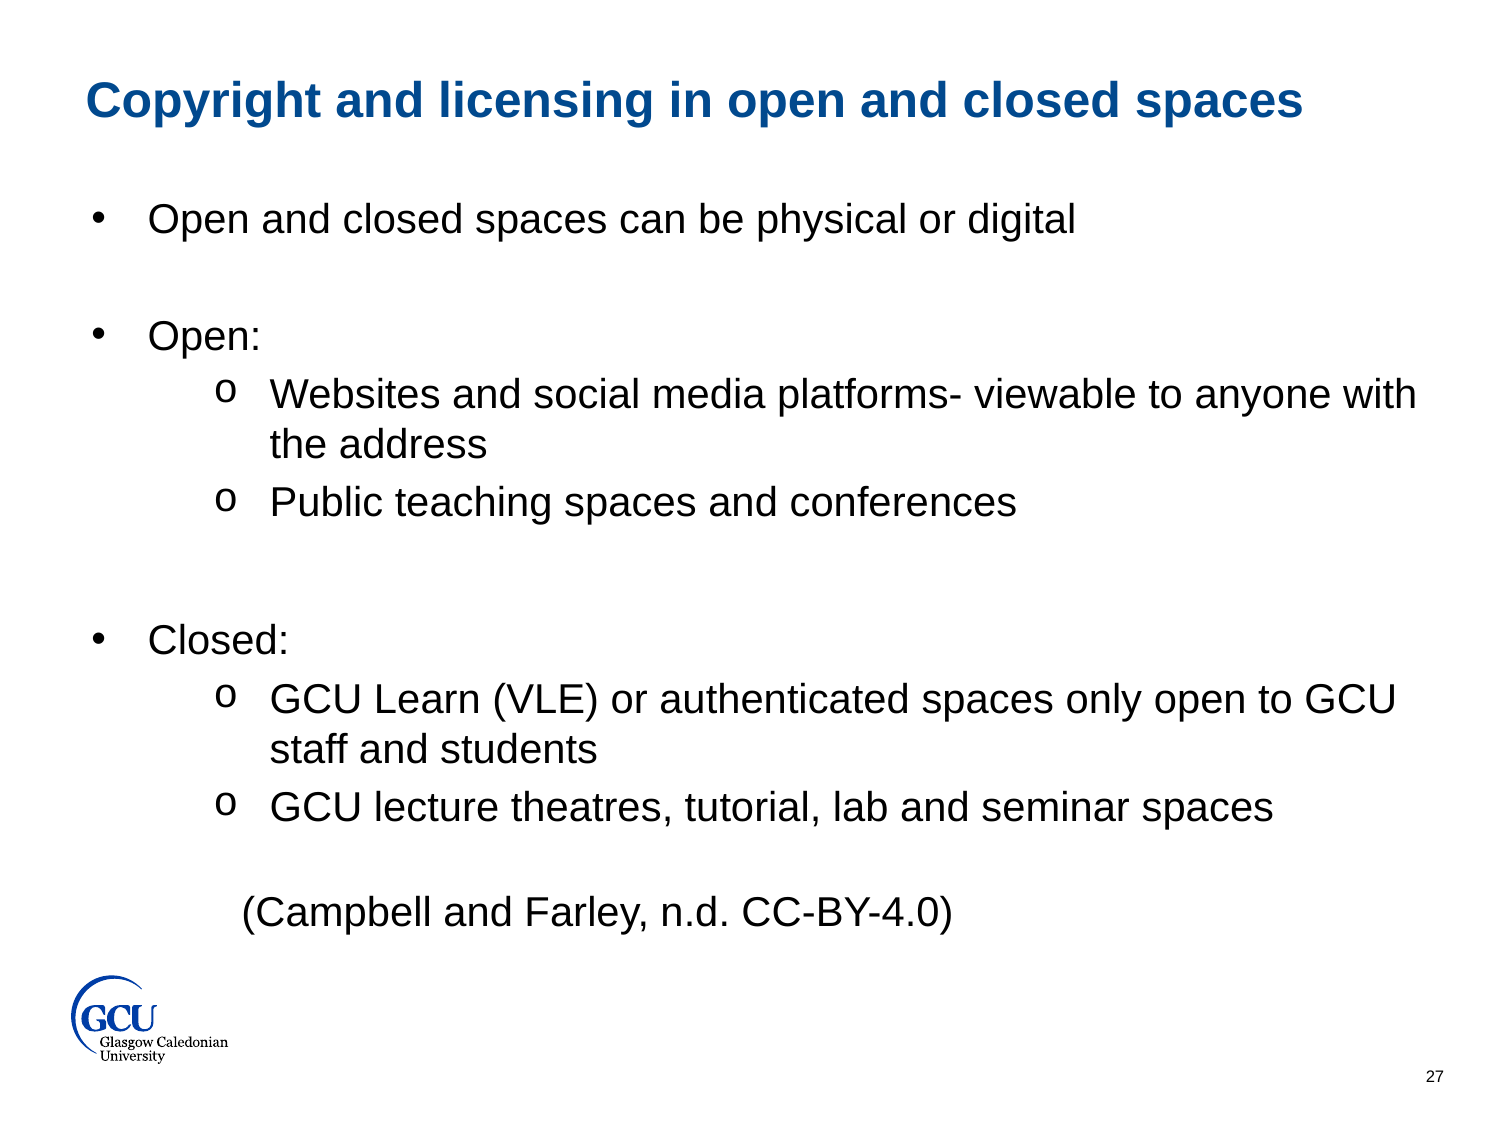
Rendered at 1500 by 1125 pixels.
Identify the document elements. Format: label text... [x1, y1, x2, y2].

list Open and closed spaces can be physical or digital Open: Websites and social media platforms- viewable to anyone with the address Public teaching spaces and conferences Closed: GCU Learn (VLE) or authenticated spaces only open to GCU staff and students GCU lecture theatres, tutorial, lab and seminar spaces (Campbell and Farley, n.d. CC-BY-4.0) [76, 184, 1435, 1059]
list Copyright and licensing in open and closed spaces [70, 60, 1430, 137]
